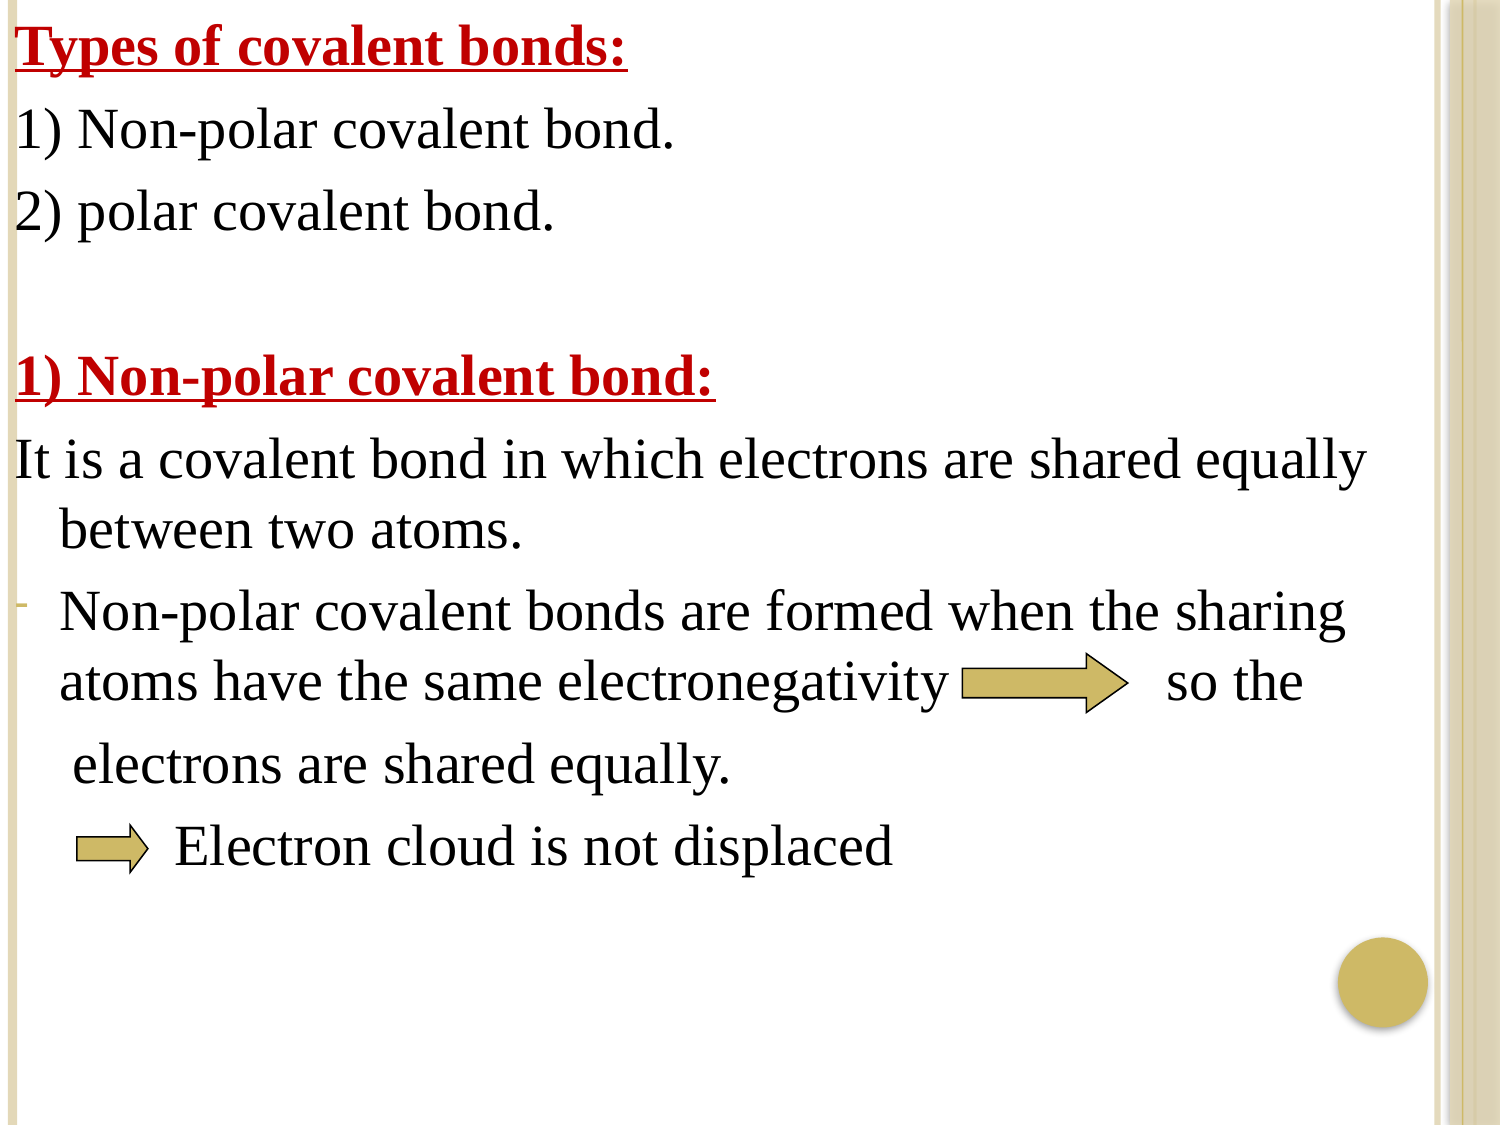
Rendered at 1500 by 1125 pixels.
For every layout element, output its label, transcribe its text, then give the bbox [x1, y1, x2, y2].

text_box [76, 825, 148, 873]
text_box [962, 653, 1128, 713]
list Types of covalent bonds: 1) Non-polar covalent bond. 2) polar covalent bond. 1) Non-polar covalent bond: It is a covalent bond in which electrons are shared equally between two atoms. Non-polar covalent bonds are formed when the sharing atoms have the same electronegativity so the electrons are shared equally. Electron cloud is not displaced [0, 0, 1500, 1125]
